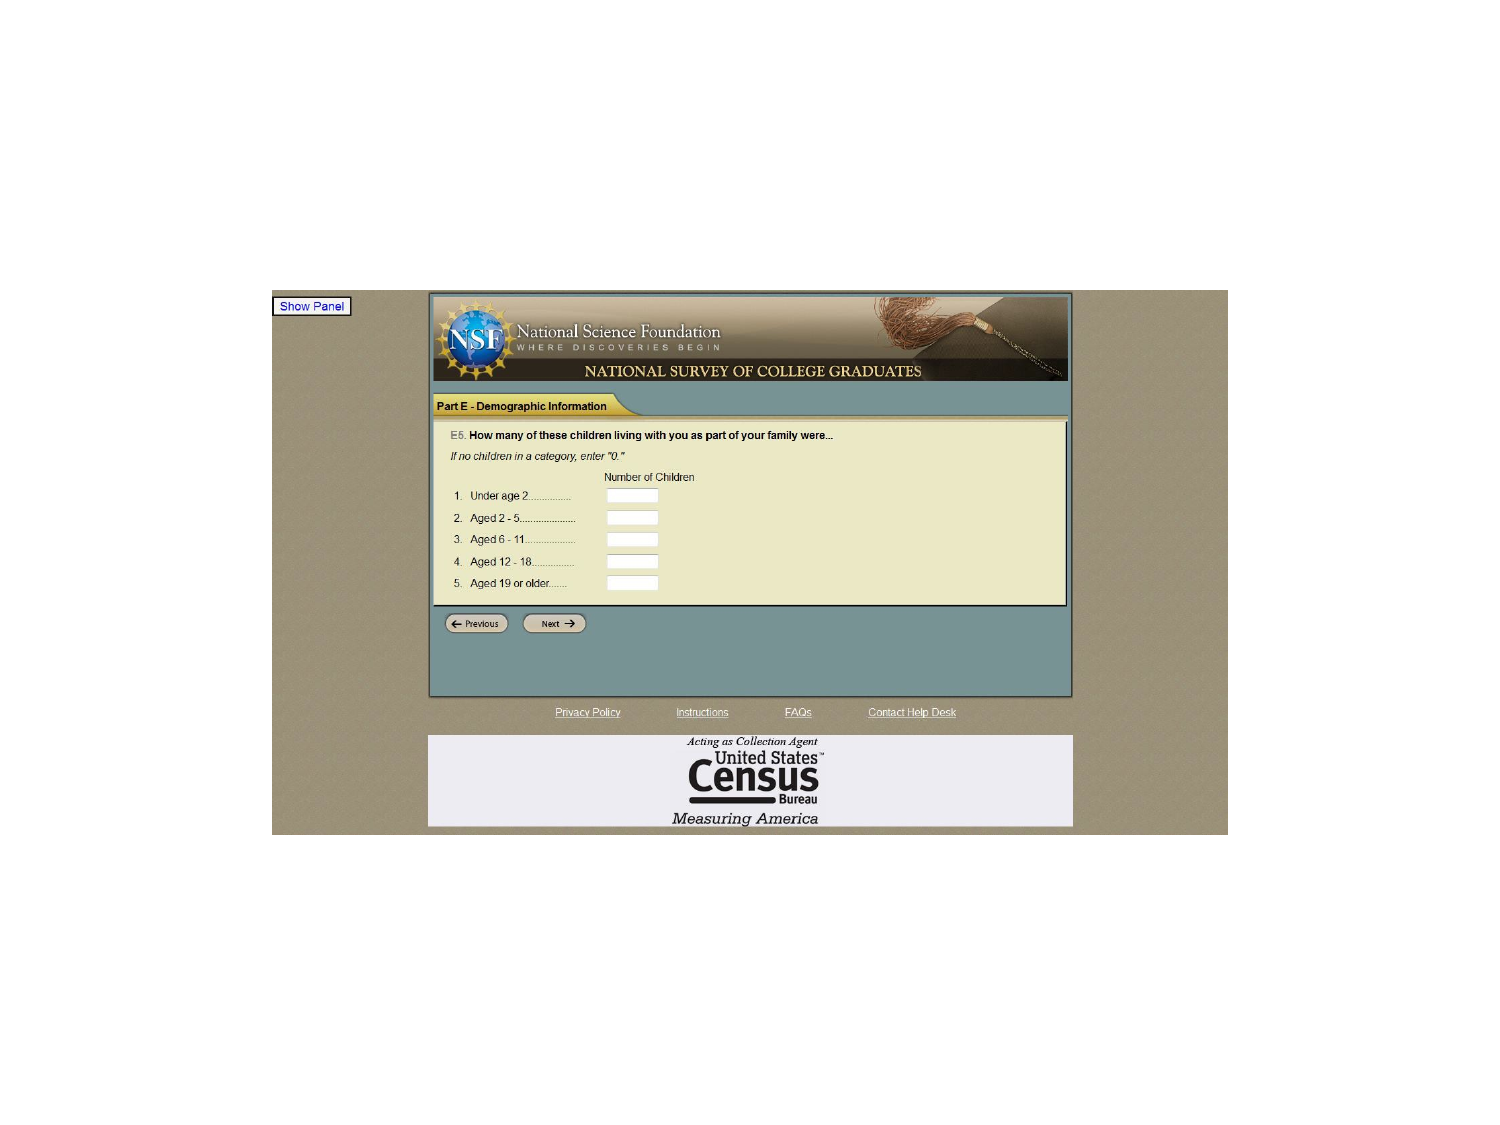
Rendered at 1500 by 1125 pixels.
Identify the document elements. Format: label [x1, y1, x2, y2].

picture [271, 290, 1229, 835]
